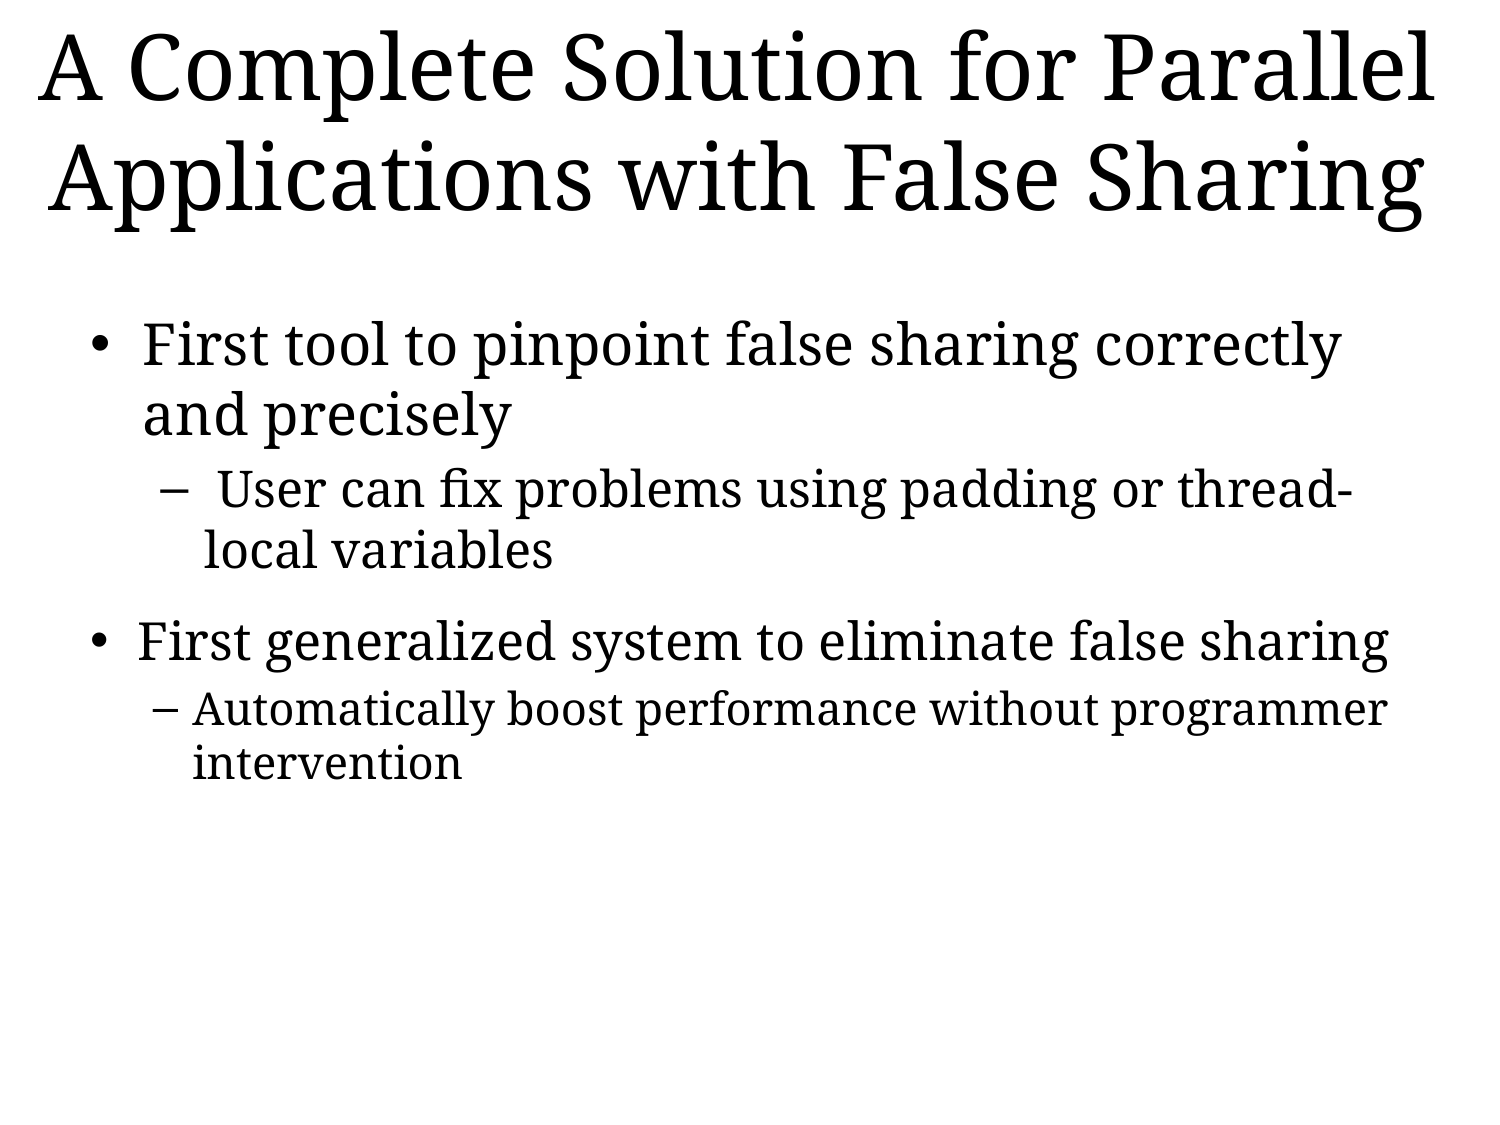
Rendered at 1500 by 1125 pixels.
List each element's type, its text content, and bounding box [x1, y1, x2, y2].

title A Complete Solution for Parallel Applications with False Sharing [0, 0, 1500, 238]
text_box First generalized system to eliminate false sharing Automatically boost performance without programmer intervention [74, 600, 1425, 850]
list First tool to pinpoint false sharing correctly and precisely User can fix problems using padding or thread-local variables [75, 299, 1425, 588]
